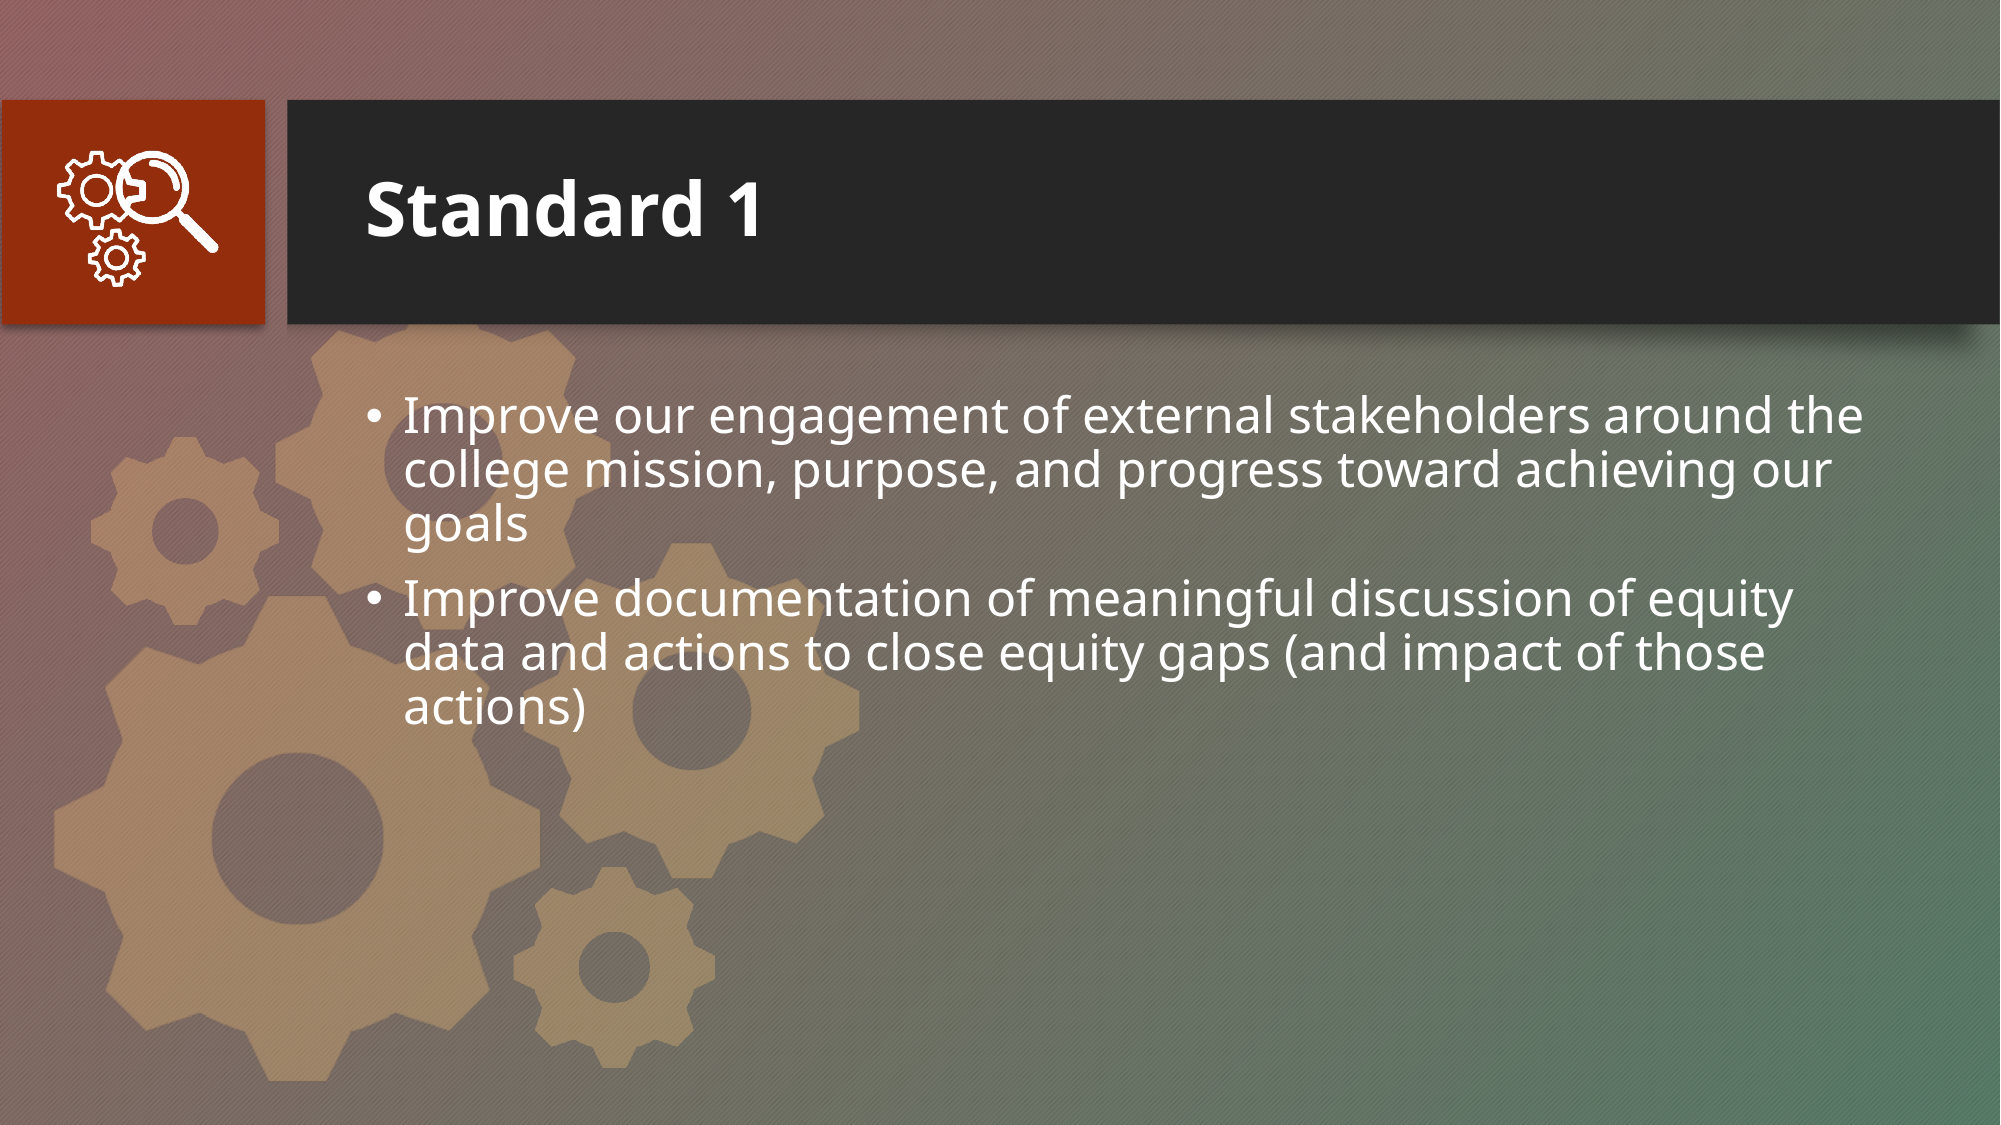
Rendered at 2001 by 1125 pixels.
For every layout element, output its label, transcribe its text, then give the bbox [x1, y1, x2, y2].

title Standard 1 [350, 123, 1928, 301]
picture [11, 100, 2000, 1109]
list Improve our engagement of external stakeholders around the college mission, purpose, and progress toward achieving our goals Improve documentation of meaningful discussion of equity data and actions to close equity gaps (and impact of those actions) [350, 383, 1915, 974]
